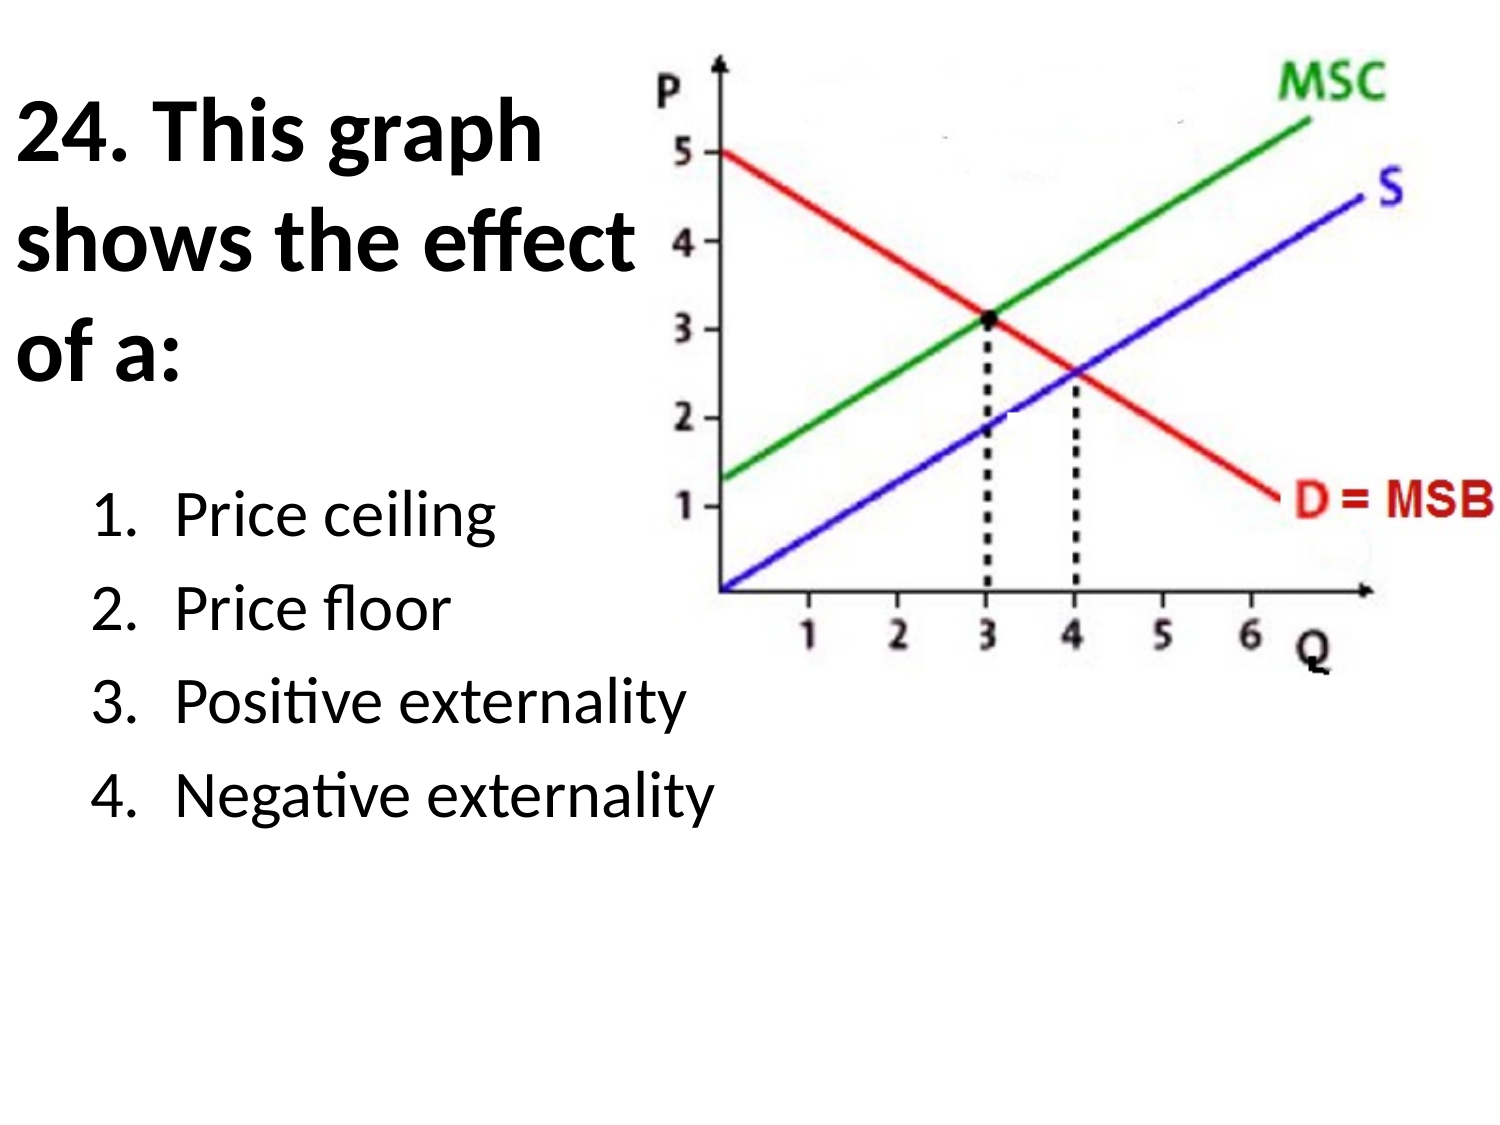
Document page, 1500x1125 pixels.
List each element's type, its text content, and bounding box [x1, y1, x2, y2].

title 24. This graph shows the effect of a: [0, 45, 663, 425]
list Price ceiling Price floor Positive externality Negative externality [75, 462, 850, 1005]
picture [649, 49, 1500, 680]
